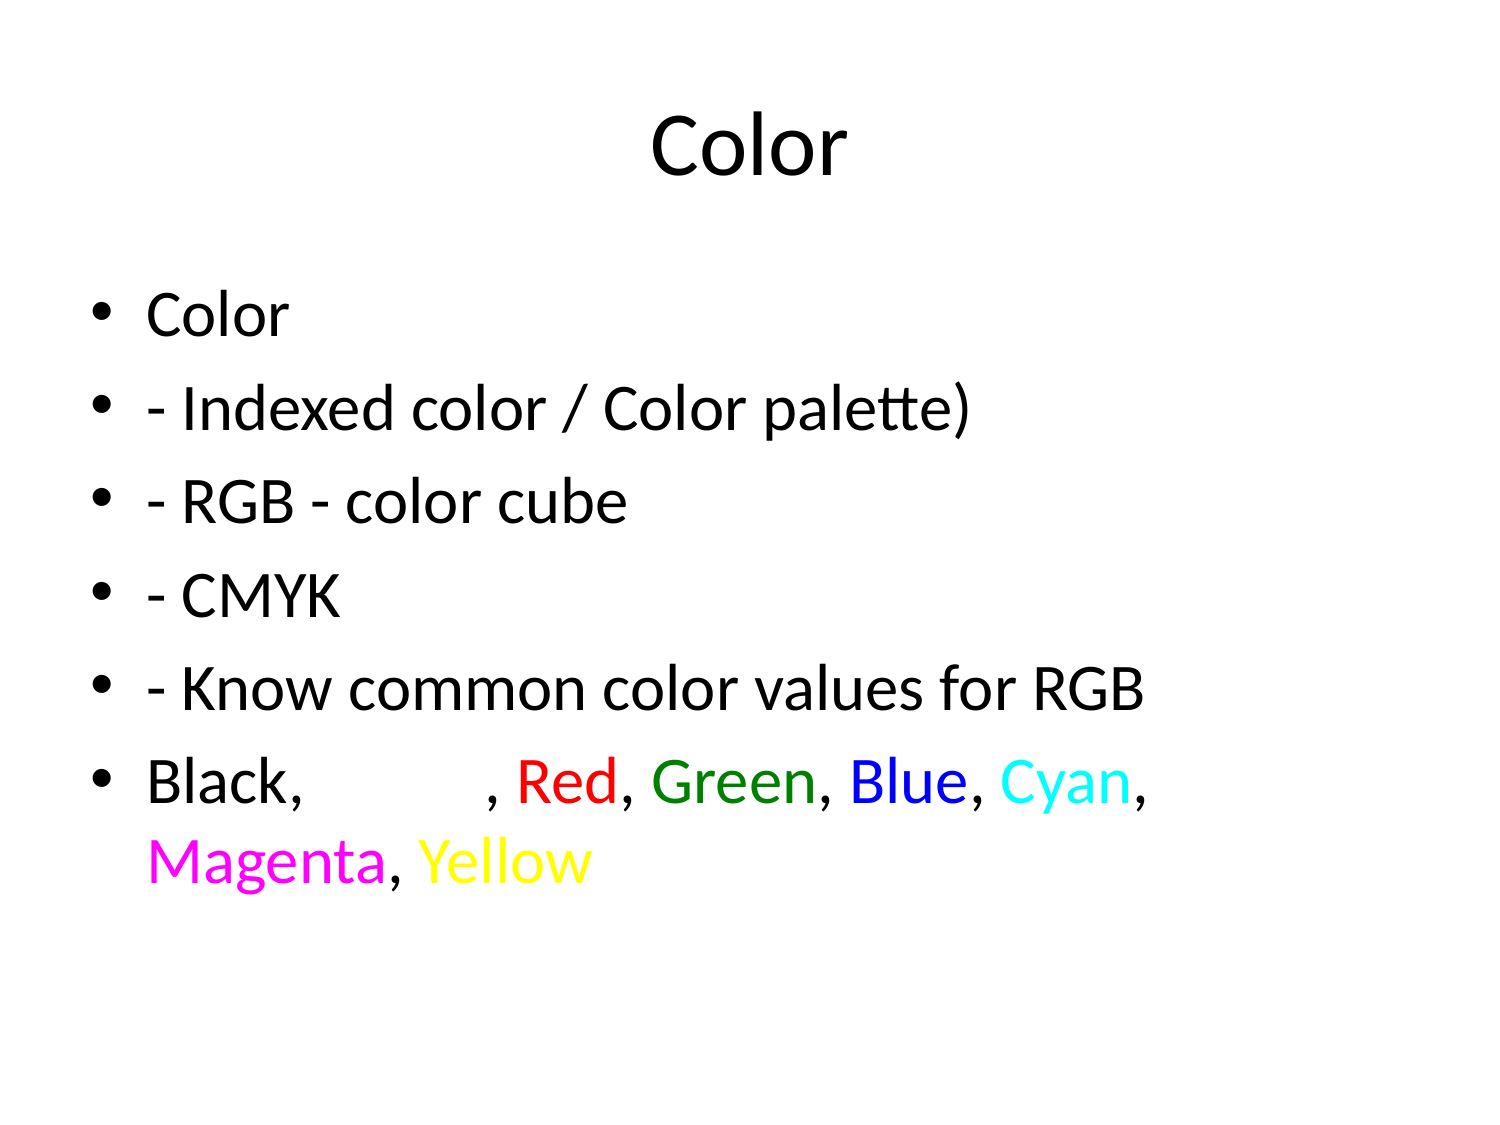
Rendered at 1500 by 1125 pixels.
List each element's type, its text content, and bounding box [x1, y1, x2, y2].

list Color - Indexed color / Color palette) - RGB - color cube - CMYK - Know common color values for RGB Black, White, Red, Green, Blue, Cyan, Magenta, Yellow [75, 262, 1425, 1005]
title Color [75, 45, 1425, 233]
